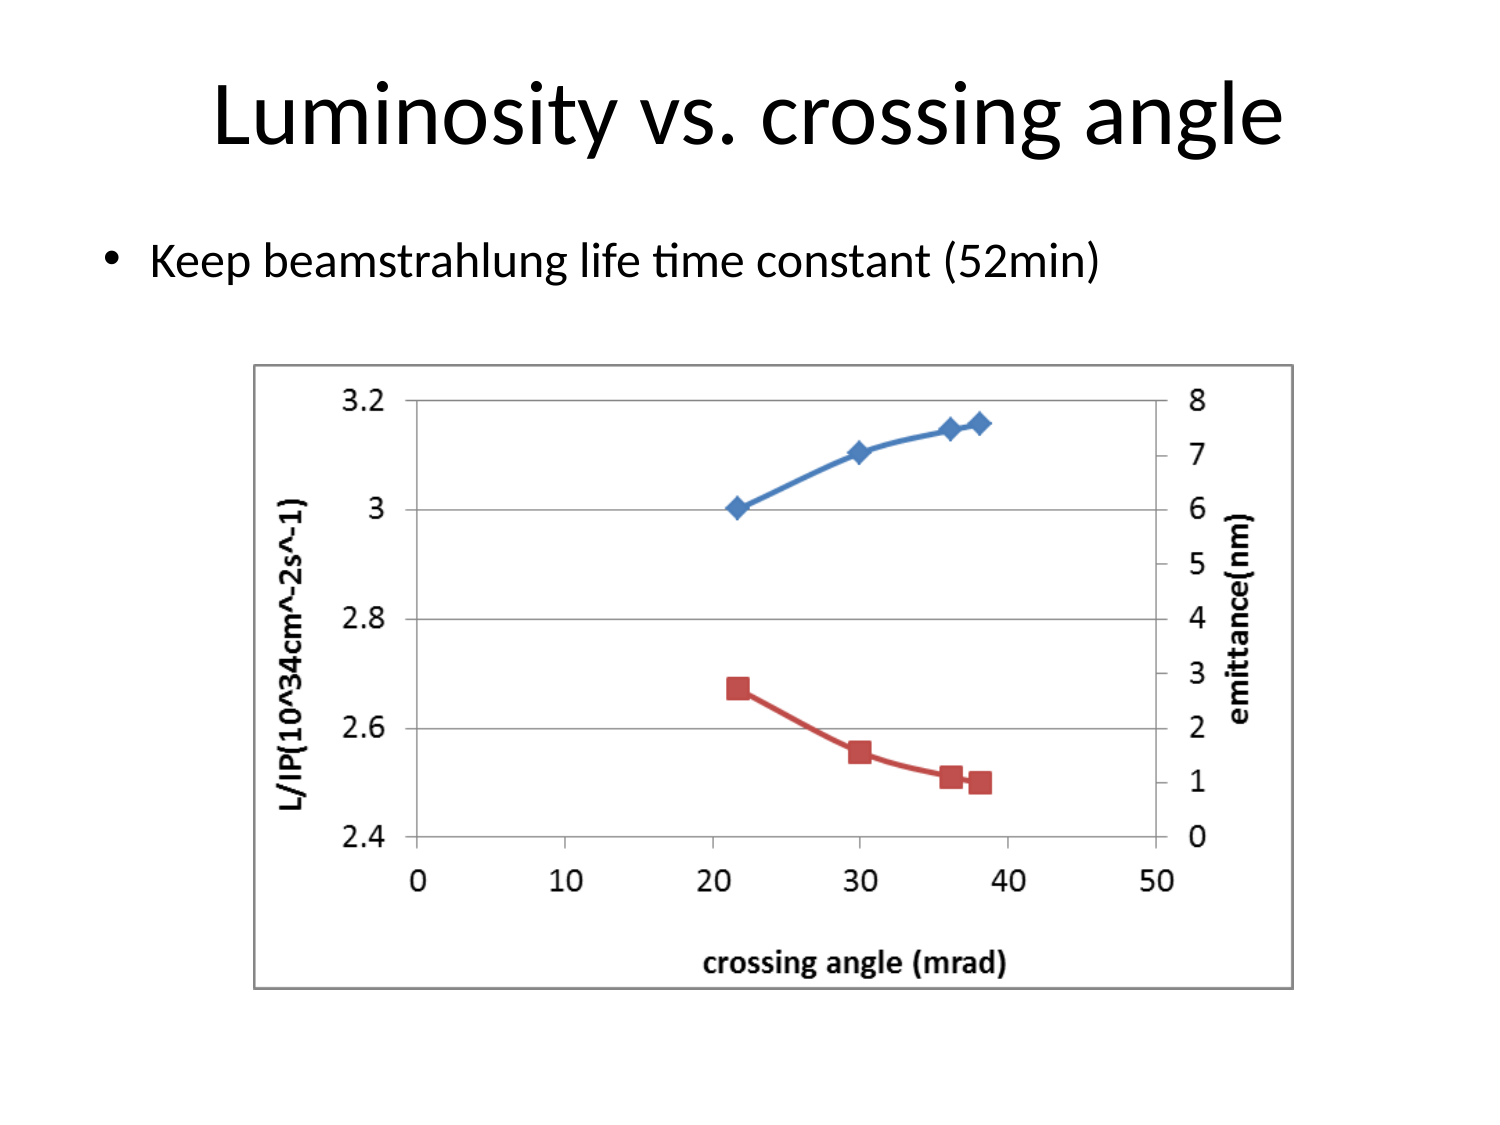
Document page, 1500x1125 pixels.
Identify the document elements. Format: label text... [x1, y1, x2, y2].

title Luminosity vs. crossing angle [75, 19, 1425, 197]
picture [253, 364, 1294, 990]
text_box Keep beamstrahlung life time constant (52min) [88, 219, 1140, 295]
